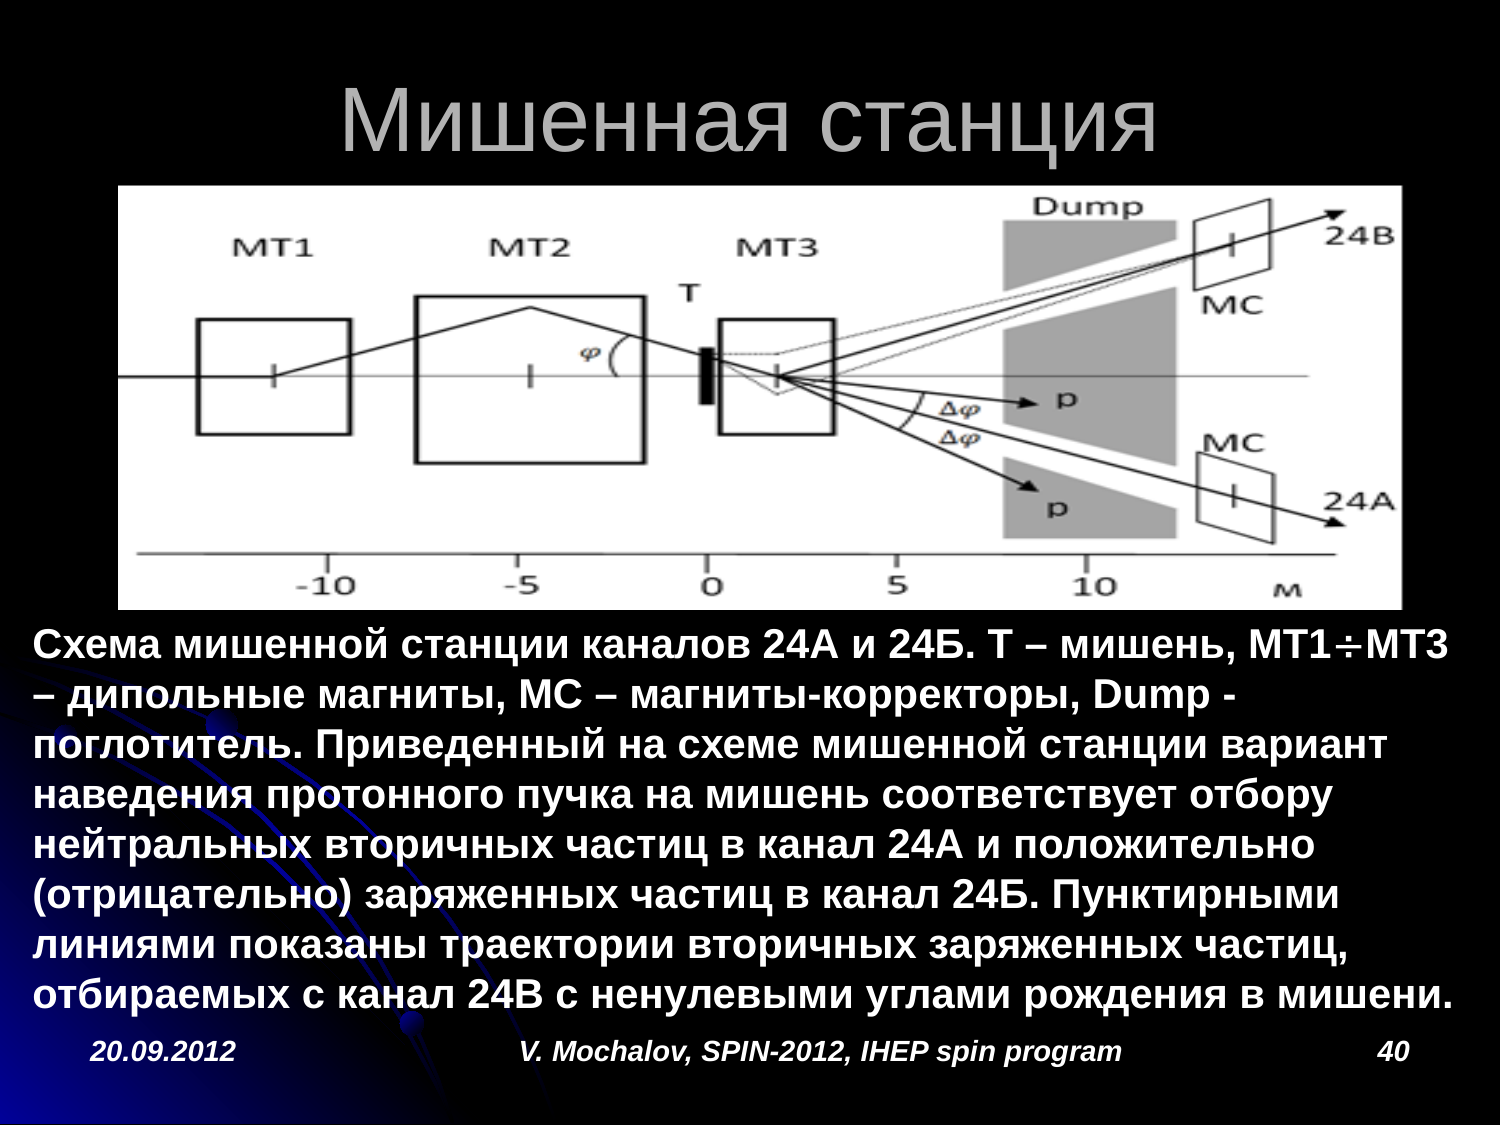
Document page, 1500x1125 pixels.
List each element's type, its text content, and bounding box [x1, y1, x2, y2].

footer V. Mochalov, SPIN-2012, IHEP spin program [442, 1025, 1199, 1100]
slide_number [75, 1025, 425, 1100]
title Мишенная станция [75, 45, 1425, 185]
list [117, 184, 1406, 610]
text_box Схема мишенной станции каналов 24А и 24Б. Т – мишень, МТ1МТ3 – дипольные магниты, МС – магниты-корректоры, Dump - поглотитель. Приведенный на схеме мишенной станции вариант наведения протонного пучка на мишень соответствует отбору нейтральных вторичных частиц в канал 24А и положительно (отрицательно) заряженных частиц в канал 24Б. Пунктирными линиями показаны траектории вторичных заряженных частиц, отбираемых с канал 24В с ненулевыми углами рождения в мишени. [17, 609, 1483, 1025]
slide_number 40 [1246, 1025, 1425, 1100]
